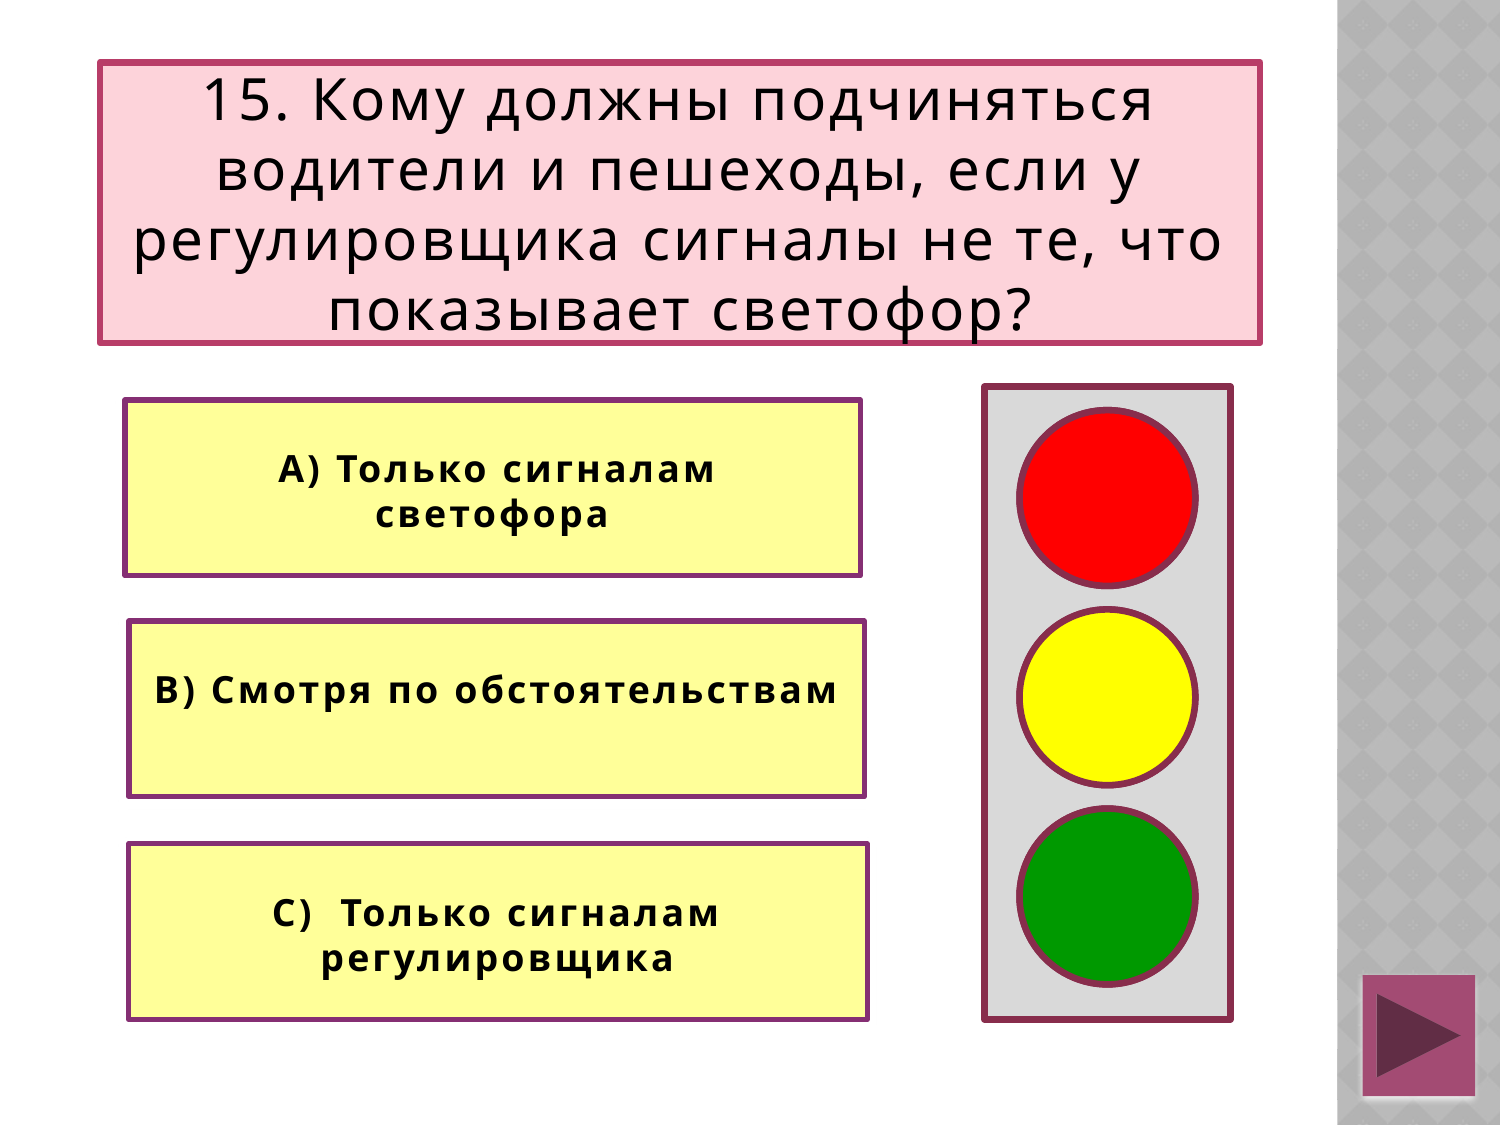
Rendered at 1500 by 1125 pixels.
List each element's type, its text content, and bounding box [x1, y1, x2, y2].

text_box В) Смотря по обстоятельствам [126, 618, 867, 799]
text_box [1362, 975, 1476, 1097]
text_box [1016, 606, 1199, 789]
text_box [1016, 406, 1199, 590]
text_box [1016, 805, 1199, 988]
text_box А) Только сигналам светофора [122, 397, 863, 578]
title 15. Кому должны подчиняться водители и пешеходы, если у регулировщика сигналы не те, что показывает светофор? [97, 59, 1263, 346]
text_box [981, 383, 1234, 1023]
text_box С) Только сигналам регулировщика [126, 841, 870, 1022]
